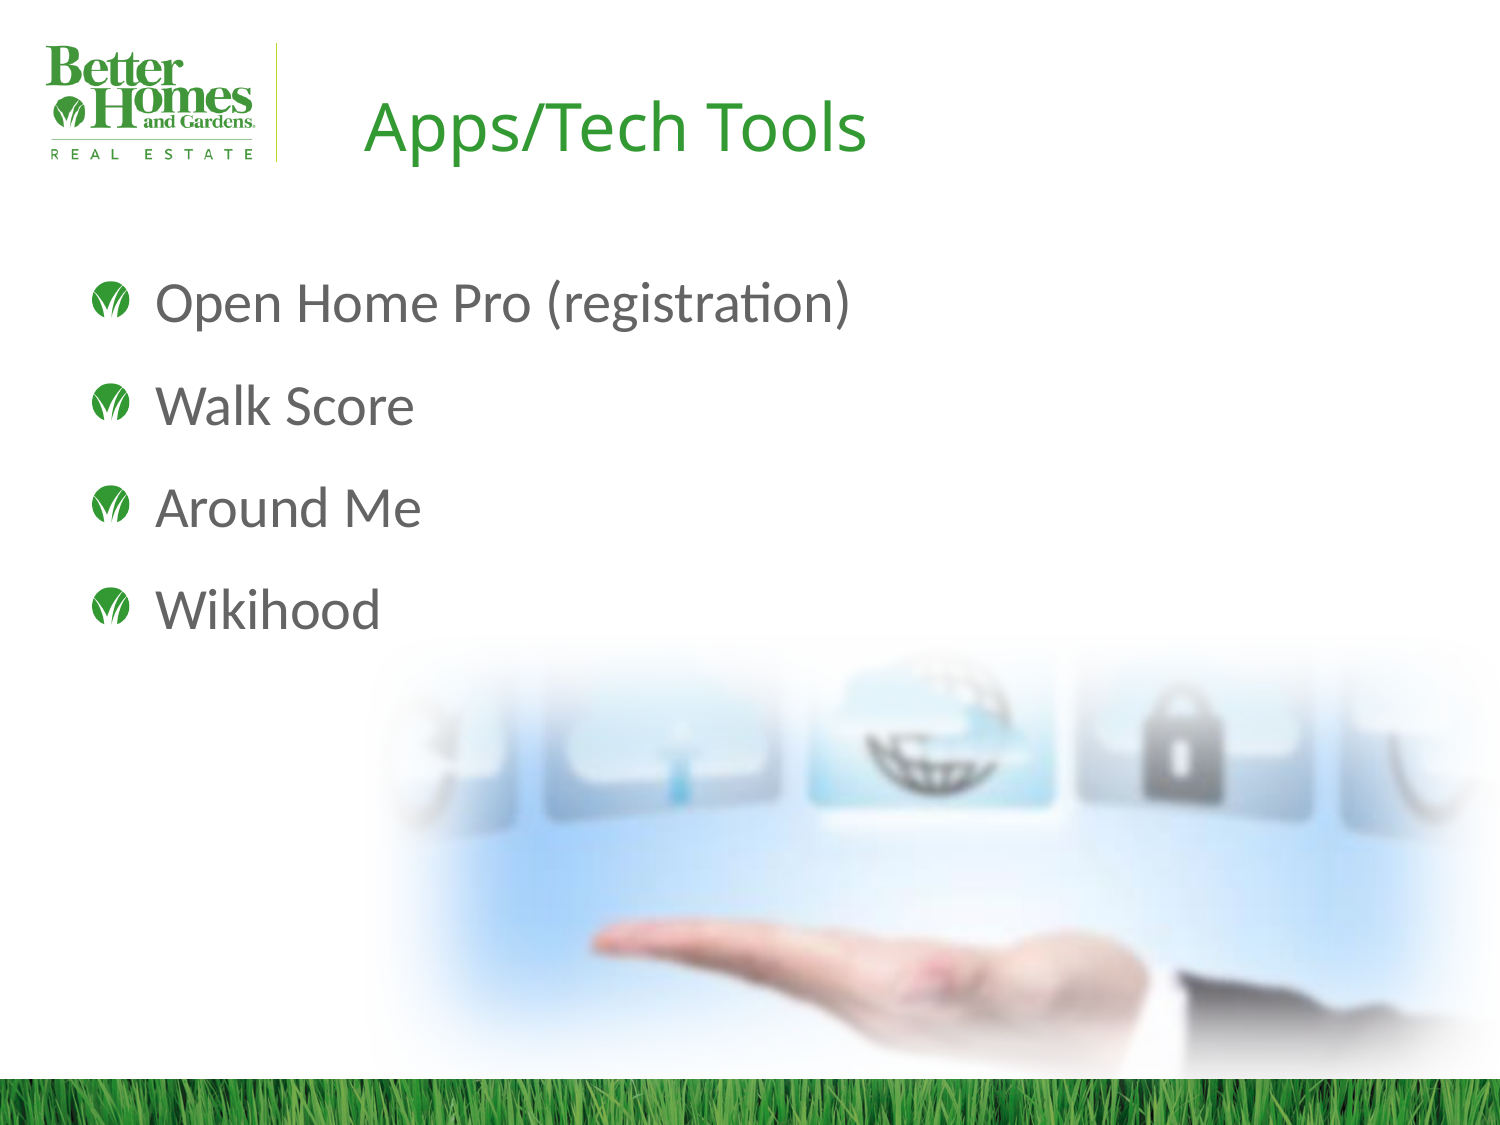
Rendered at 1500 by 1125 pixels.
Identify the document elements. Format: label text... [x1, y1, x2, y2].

picture [42, 42, 258, 163]
list Open Home Pro (registration) Walk Score Around Me Wikihood [75, 262, 1425, 1050]
picture [90, 585, 131, 627]
picture [0, 630, 1500, 1125]
picture [90, 279, 131, 320]
picture [90, 483, 131, 525]
title Apps/Tech Tools [349, 37, 1488, 225]
picture [90, 381, 131, 423]
